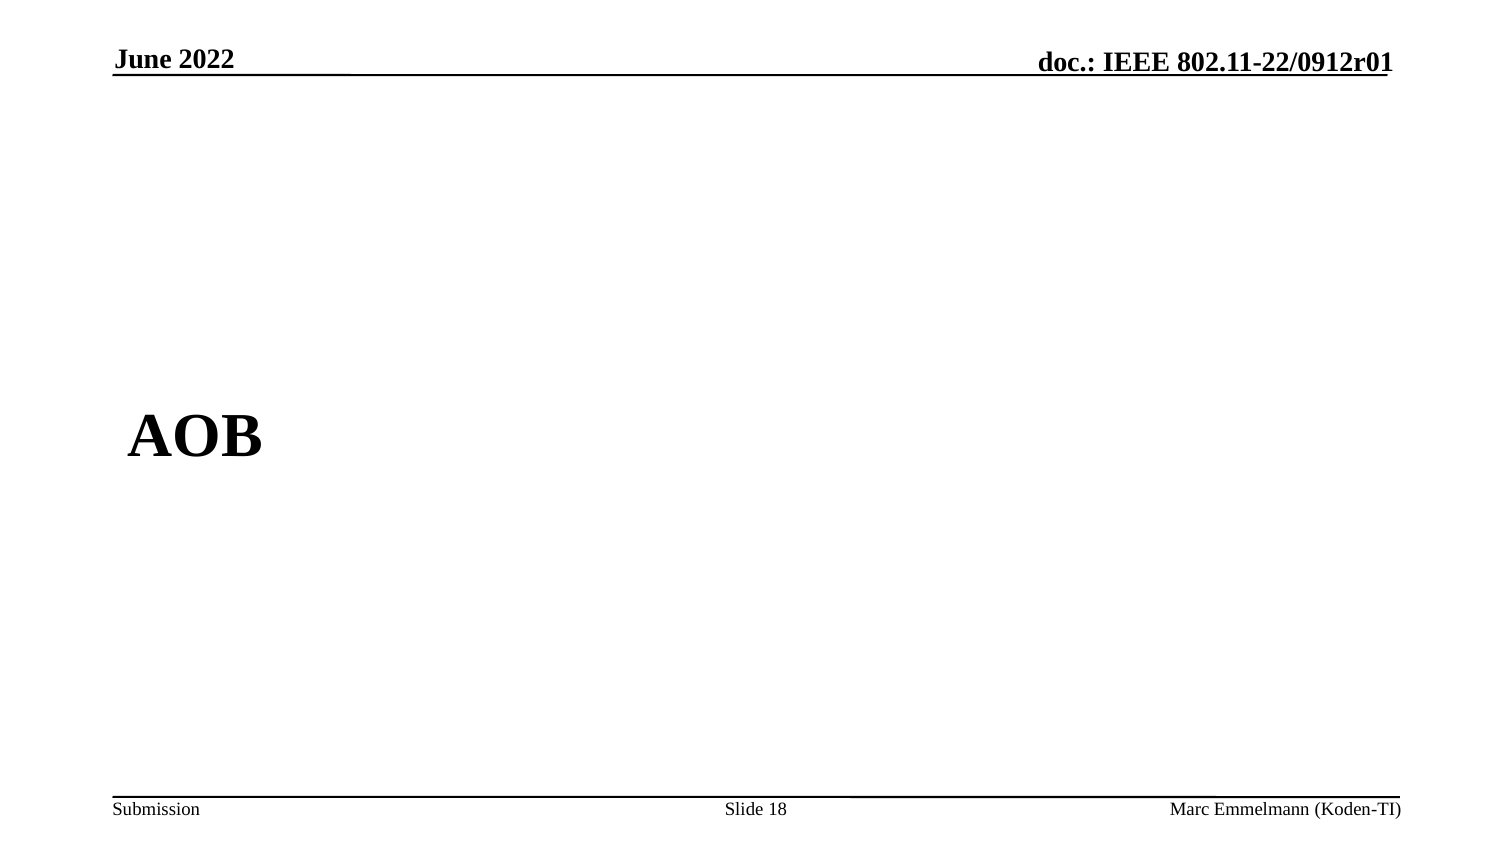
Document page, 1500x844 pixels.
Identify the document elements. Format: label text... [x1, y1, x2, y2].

title AOB [112, 386, 1388, 555]
footer Marc Emmelmann (Koden-TI) [878, 796, 1402, 820]
slide_number Slide 18 [712, 796, 800, 842]
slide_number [114, 40, 423, 75]
